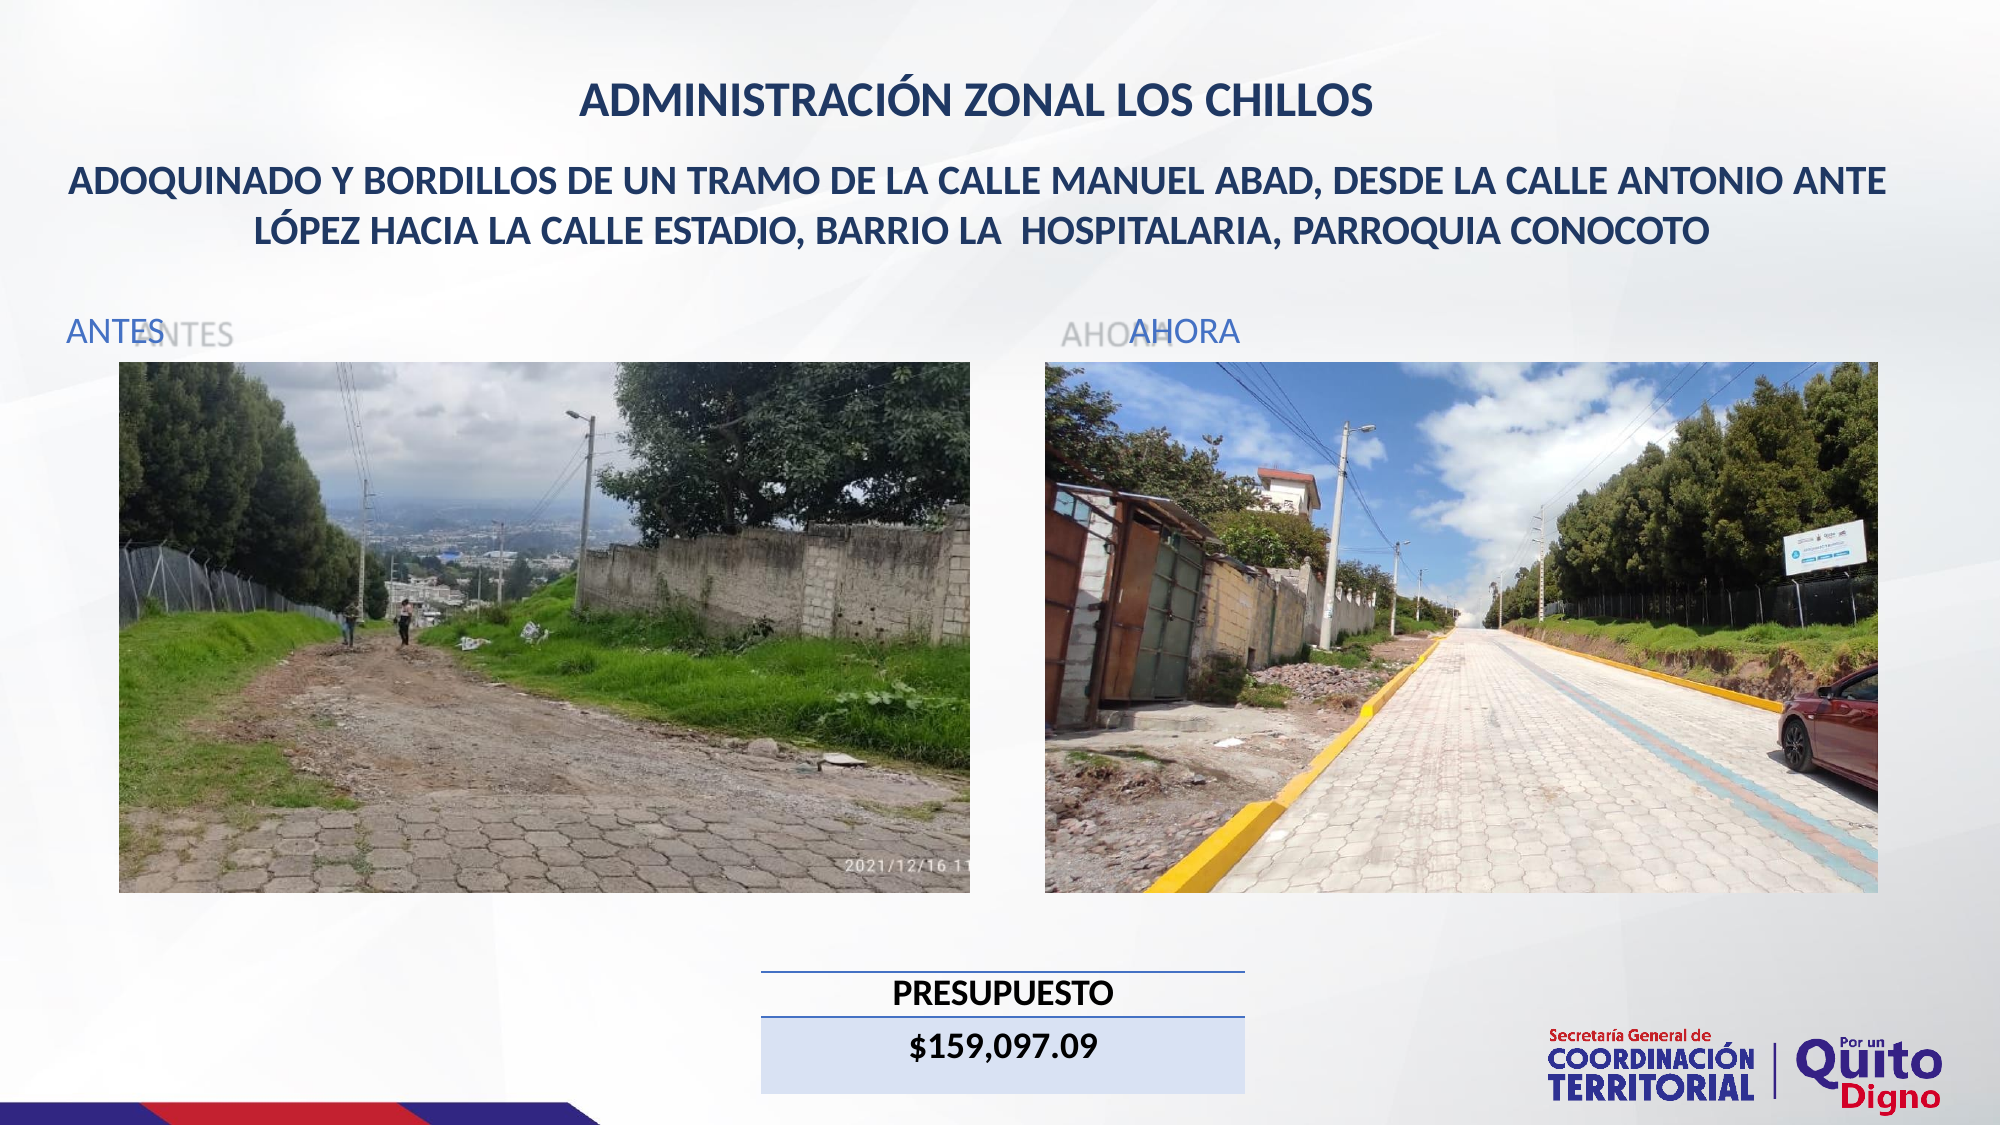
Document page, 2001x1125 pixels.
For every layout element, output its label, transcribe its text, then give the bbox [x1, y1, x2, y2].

table_cell $159,097.09 [761, 1018, 1245, 1094]
picture [0, 0, 2000, 1125]
text_box ADOQUINADO Y BORDILLOS DE UN TRAMO DE LA CALLE MANUEL ABAD, DESDE LA CALLE ANTONIO ANTE LÓPEZ HACIA LA CALLE ESTADIO, BARRIO LA HOSPITALARIA, PARROQUIA CONOCOTO ANTES AHORA [66, 150, 1892, 351]
title ADMINISTRACIÓN ZONAL LOS CHILLOS [577, 64, 1382, 255]
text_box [1796, 1036, 1942, 1116]
table_header PRESUPUESTO [761, 973, 1245, 1016]
text_box [1773, 1042, 1777, 1099]
